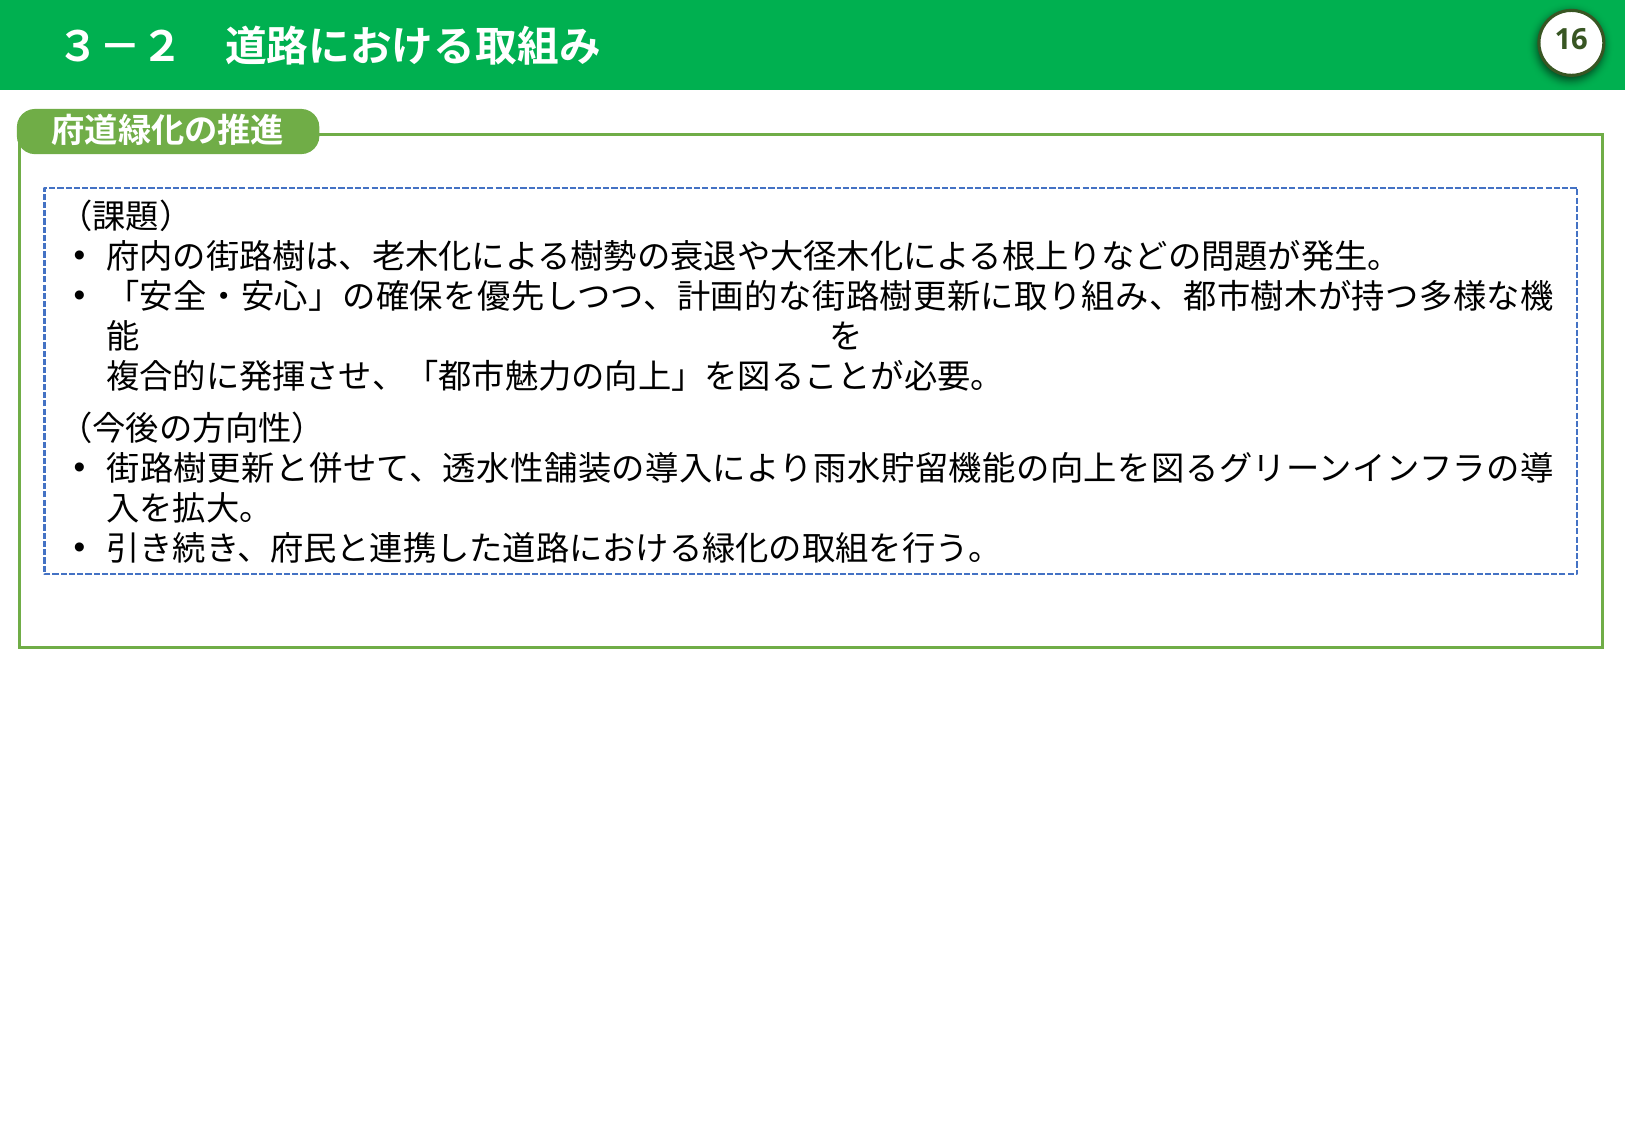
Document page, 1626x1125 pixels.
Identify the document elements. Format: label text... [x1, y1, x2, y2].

text_box 15 [1538, 10, 1604, 76]
text_box （課題） 府内の街路樹は、老木化による樹勢の衰退や大径木化による根上りなどの問題が発生。 「安全・安心」の確保を優先しつつ、計画的な街路樹更新に取り組み、都市樹木が持つ多様な機能を 複合的に発揮させ、「都市魅力の向上」を図ることが必要。 （今後の方向性） 街路樹更新と併せて、透水性舗装の導入により雨水貯留機能の向上を図るグリーンインフラの導入を拡大。 引き続き、府民と連携した道路における緑化の取組を行う。 [44, 187, 1578, 575]
text_box ３－２ 道路における取組み [0, 0, 1625, 90]
text_box 府道緑化の推進 [16, 108, 320, 155]
text_box [18, 133, 1603, 648]
